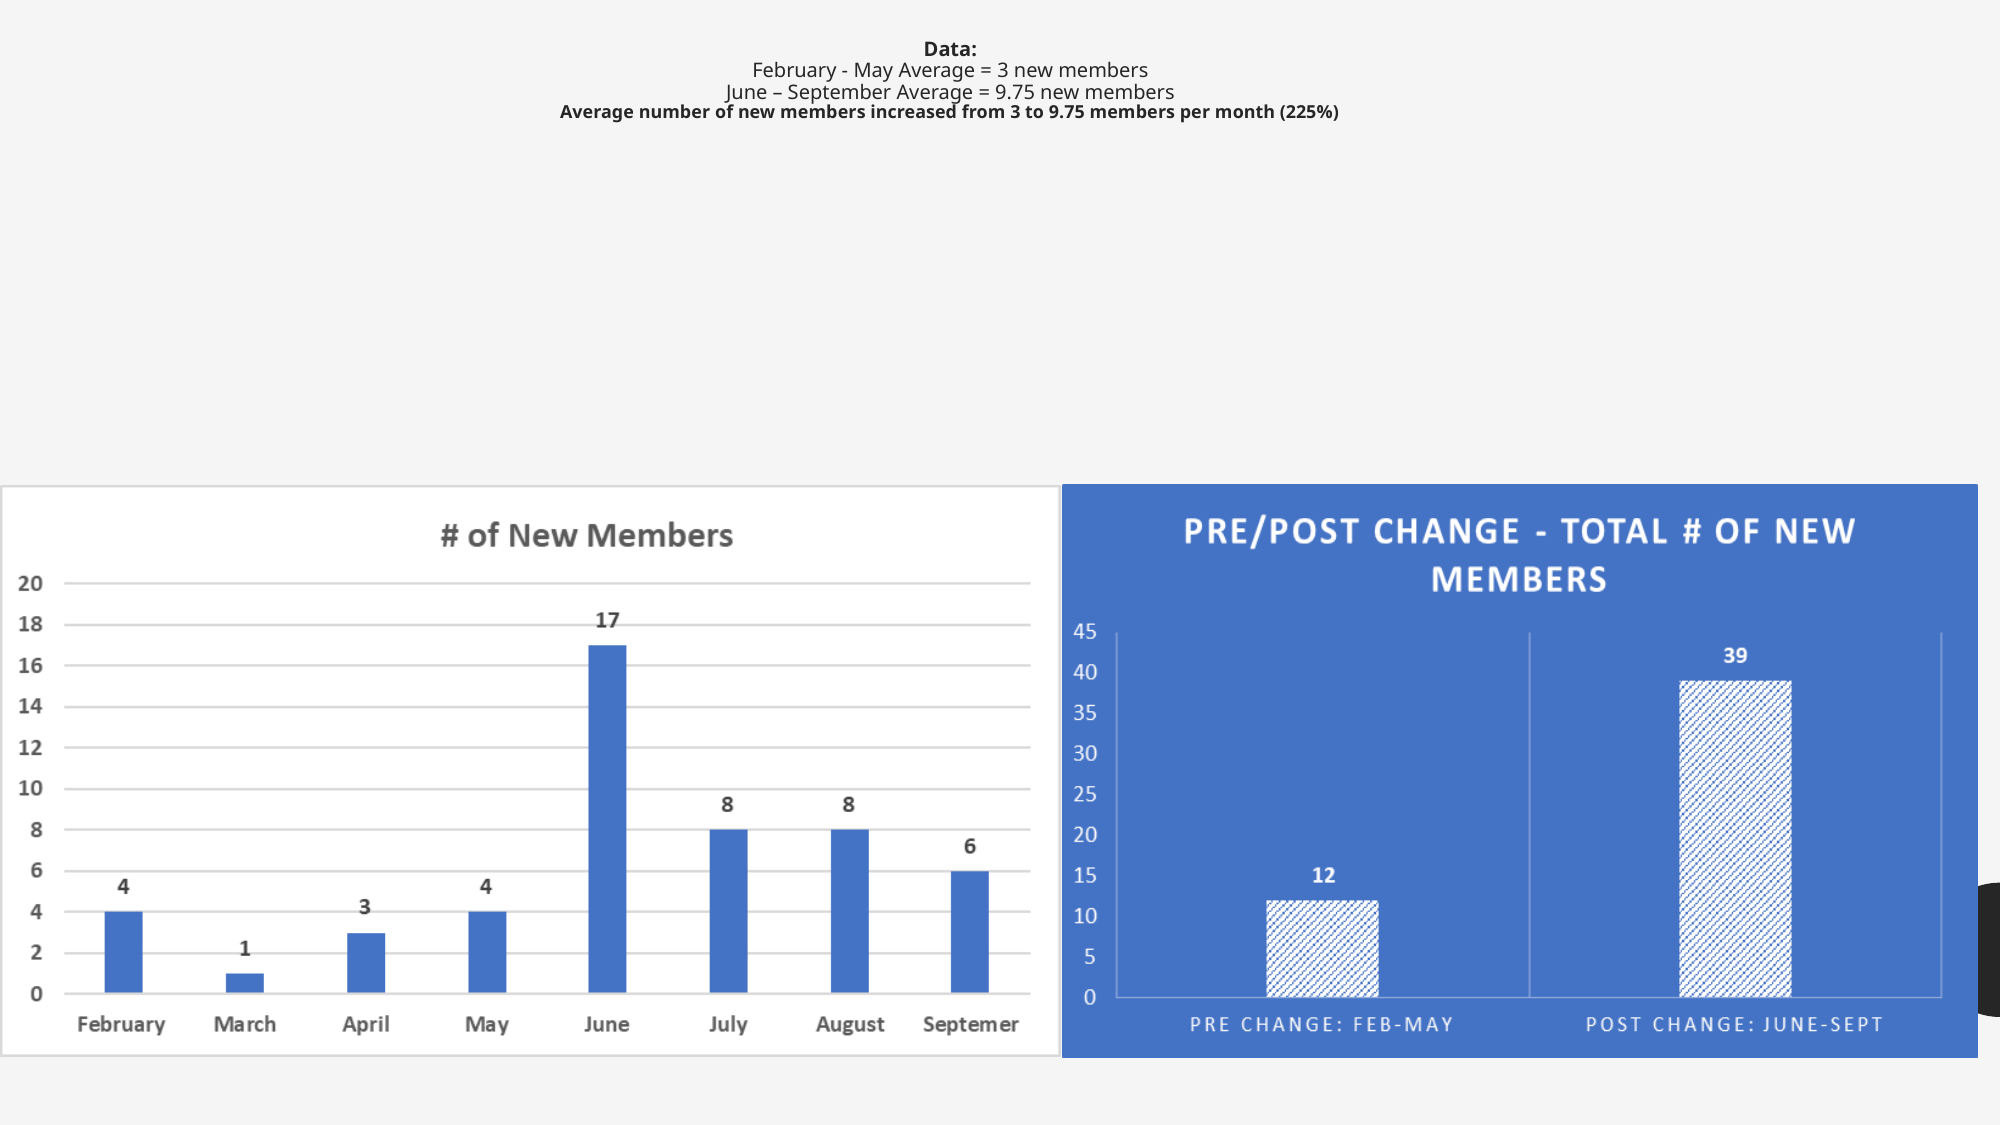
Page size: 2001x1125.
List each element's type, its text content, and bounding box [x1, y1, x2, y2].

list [0, 485, 1061, 1057]
picture [1062, 484, 1978, 1058]
title Data: February - May Average = 3 new members June – September Average = 9.75 new members Average number of new members increased from 3 to 9.75 members per month (225%) [22, 31, 1879, 133]
